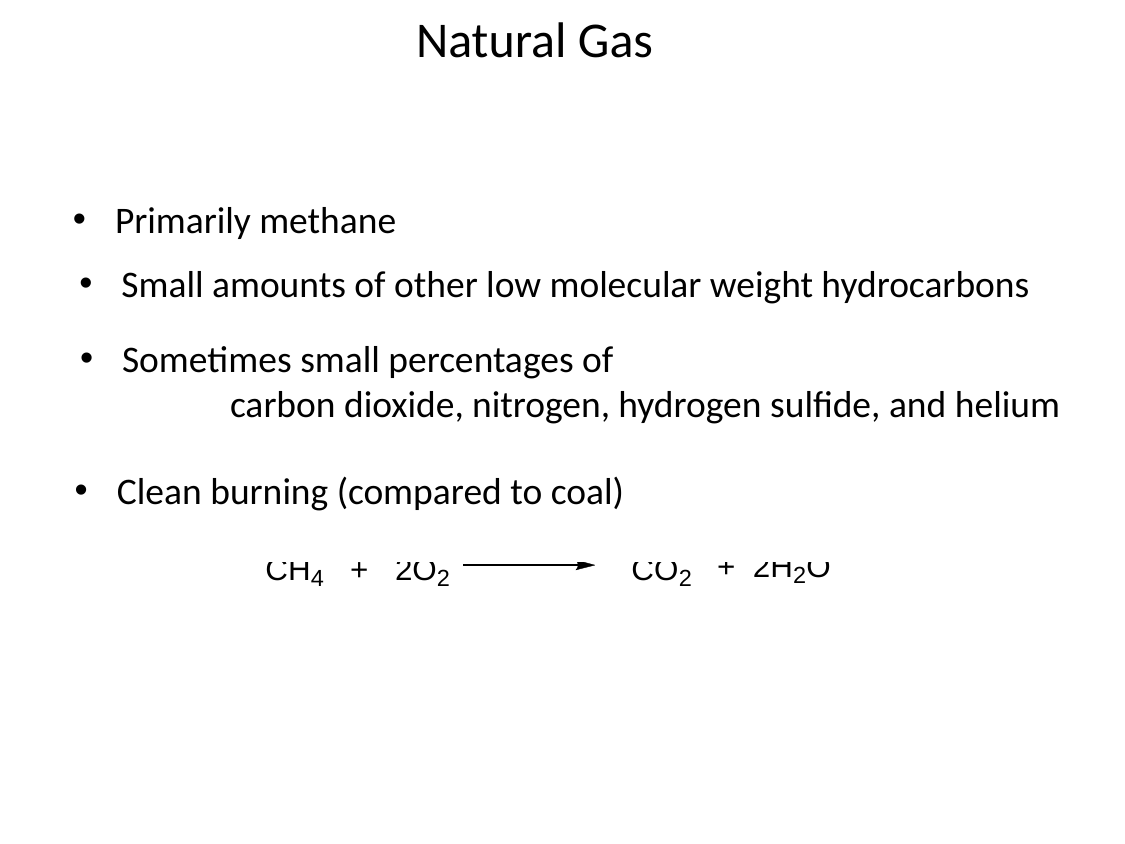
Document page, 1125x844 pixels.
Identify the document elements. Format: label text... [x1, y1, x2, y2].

text_box Primarily methane [58, 189, 412, 249]
text_box Natural Gas [401, 0, 668, 75]
text_box Clean burning (compared to coal) [59, 459, 640, 520]
text_box Small amounts of other low molecular weight hydrocarbons [64, 252, 1046, 313]
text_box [260, 562, 840, 612]
text_box Sometimes small percentages of carbon dioxide, nitrogen, hydrogen sulfide, and helium [65, 328, 1076, 433]
